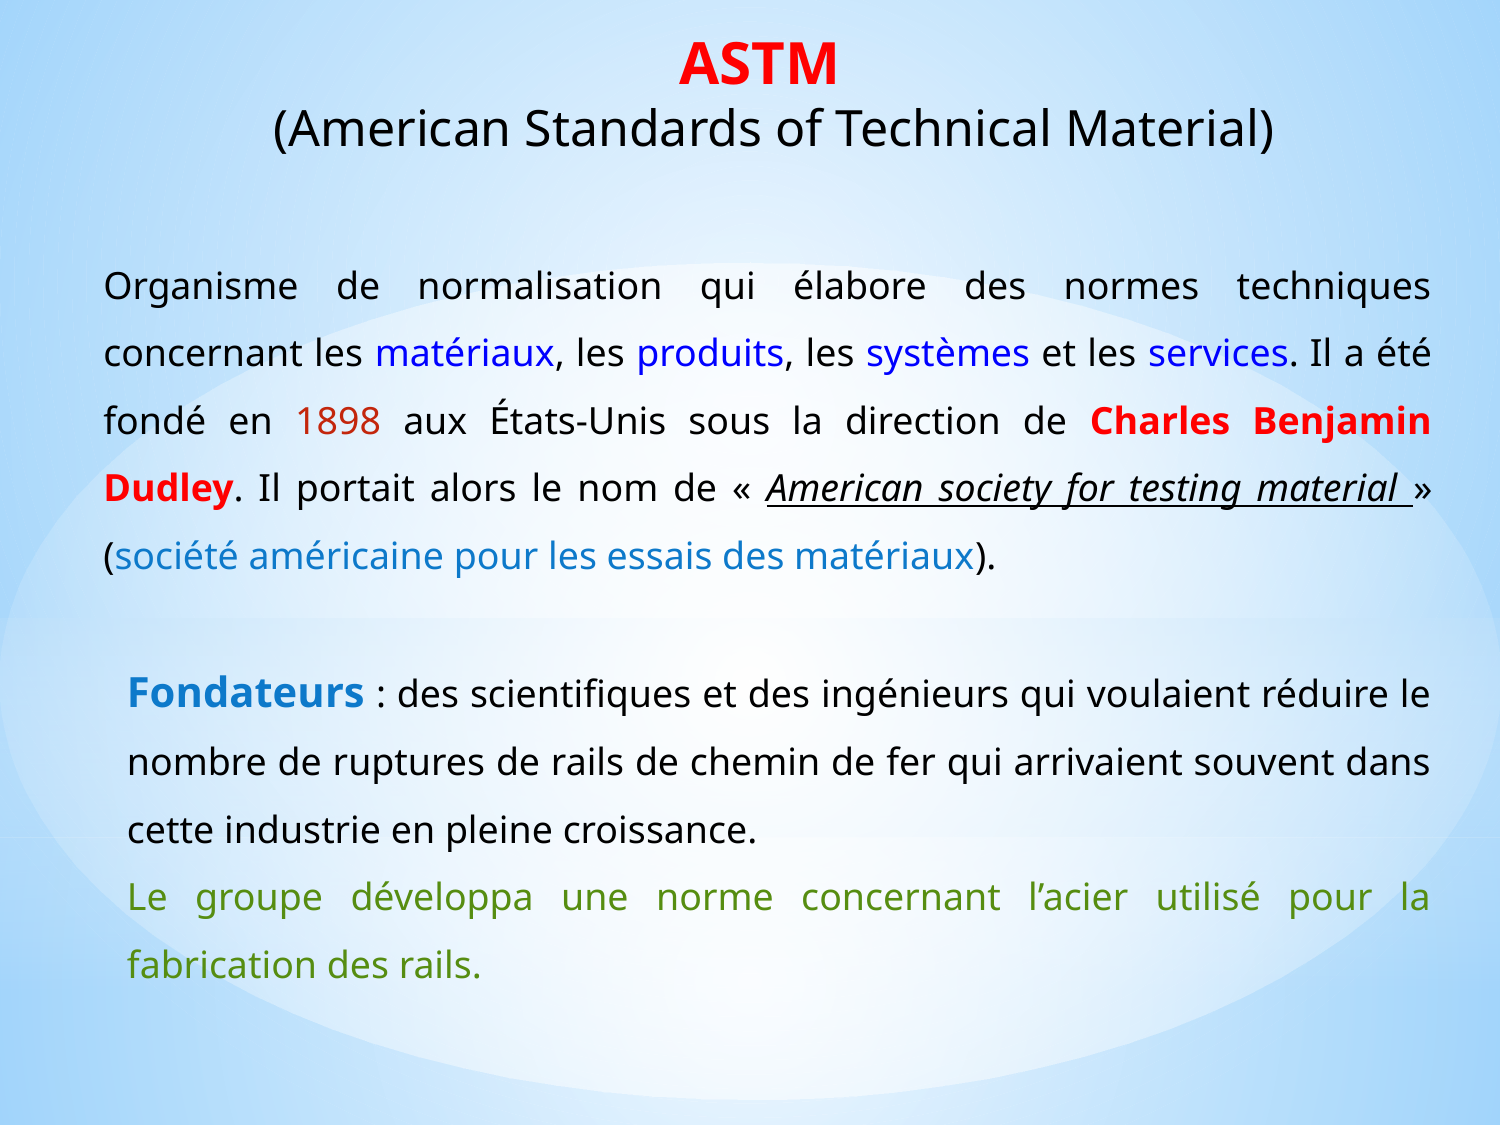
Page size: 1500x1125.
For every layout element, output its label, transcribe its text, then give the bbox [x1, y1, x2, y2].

text_box Fondateurs : des scientifiques et des ingénieurs qui voulaient réduire le nombre de ruptures de rails de chemin de fer qui arrivaient souvent dans cette industrie en pleine croissance. Le groupe développa une norme concernant l’acier utilisé pour la fabrication des rails. [112, 633, 1447, 994]
text_box ASTM (American Standards of Technical Material) [88, 19, 1447, 164]
text_box Organisme de normalisation qui élabore des normes techniques concernant les matériaux, les produits, les systèmes et les services. Il a été fondé en 1898 aux États-Unis sous la direction de Charles Benjamin Dudley. Il portait alors le nom de « American society for testing material » (société américaine pour les essais des matériaux). [88, 231, 1447, 584]
